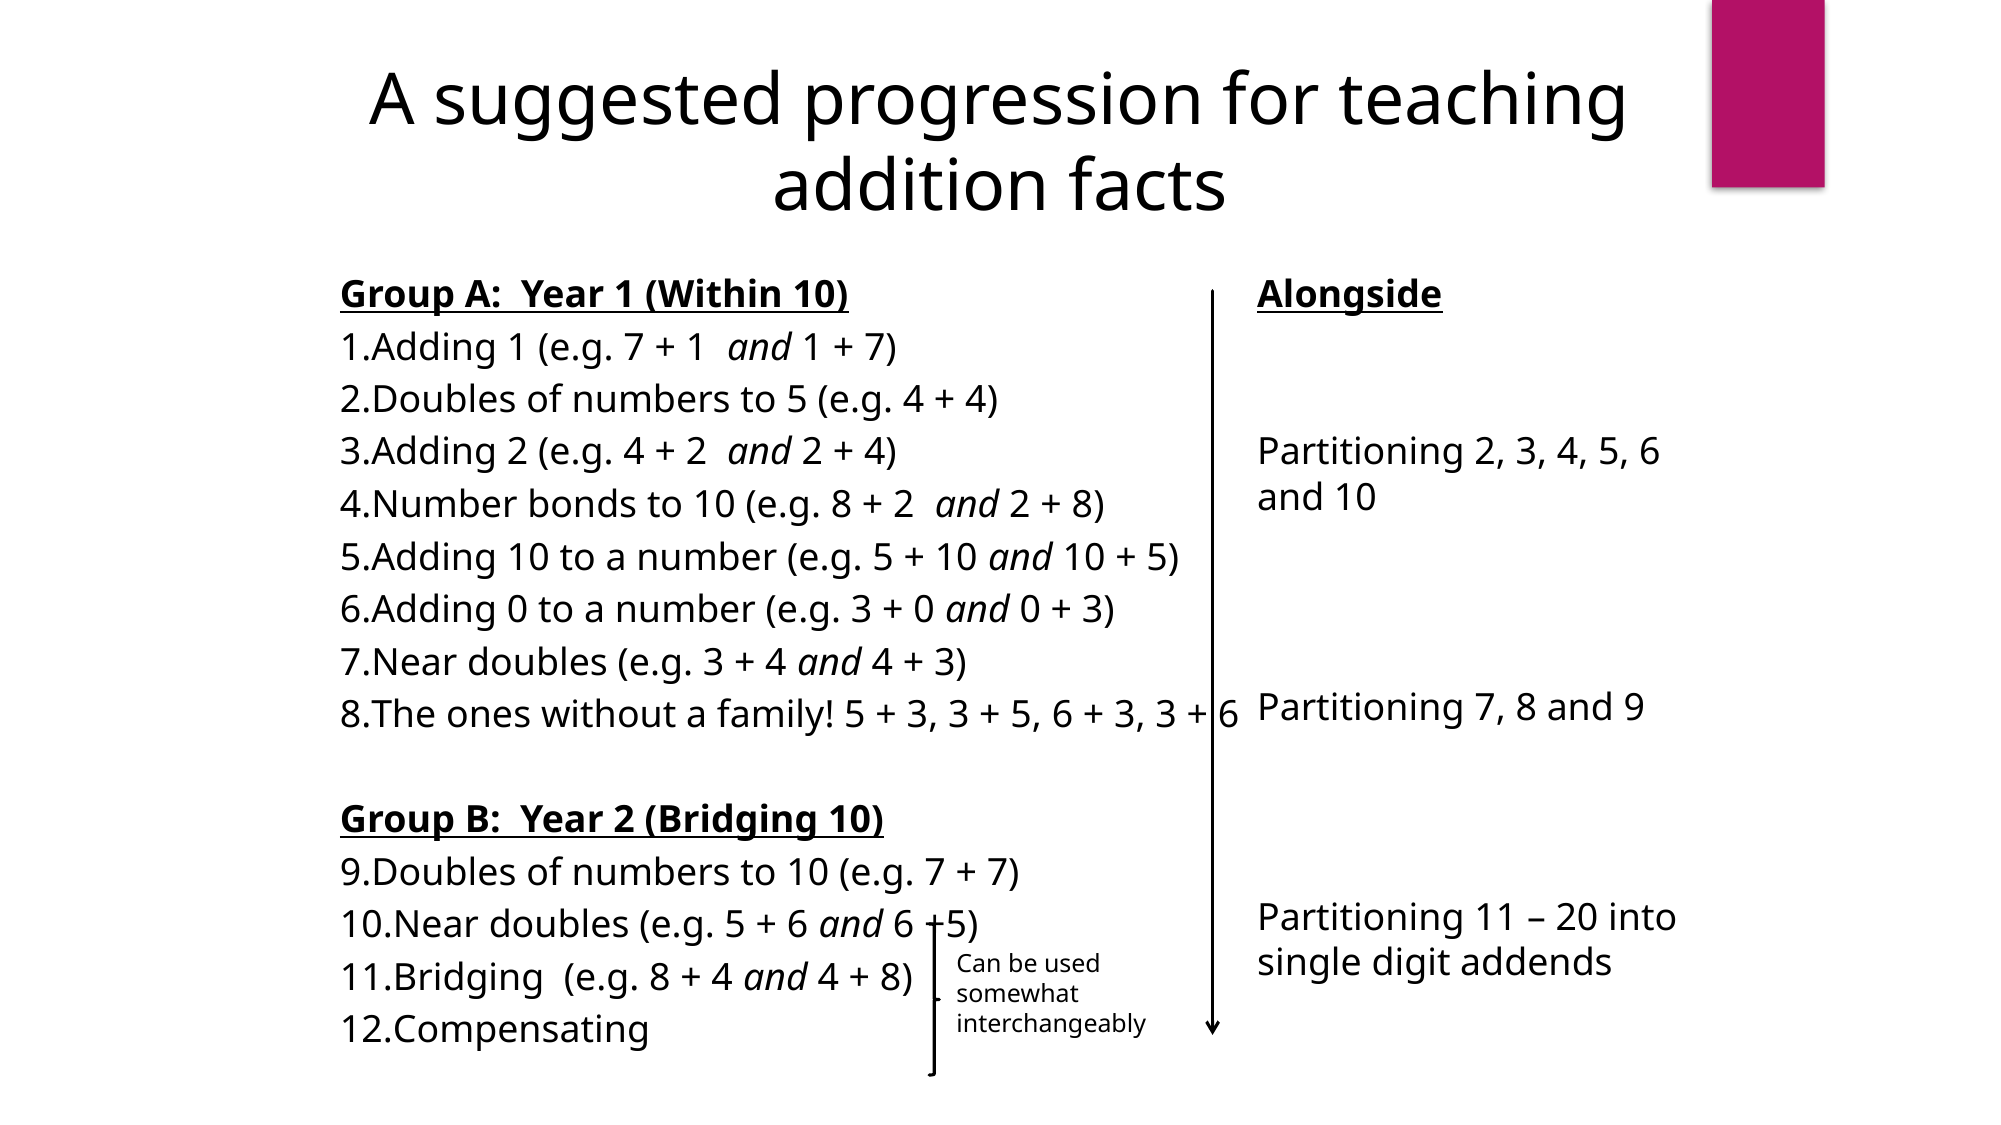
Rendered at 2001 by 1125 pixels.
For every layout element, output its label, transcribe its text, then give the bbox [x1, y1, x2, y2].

text_box Alongside Partitioning 2, 3, 4, 5, 6 and 10 Partitioning 7, 8 and 9 Partitioning 11 – 20 into single digit addends [1242, 262, 1733, 1059]
text_box [928, 923, 941, 1076]
text_box Can be used somewhat interchangeably [941, 940, 1178, 1076]
text_box Group A: Year 1 (Within 10) Adding 1 (e.g. 7 + 1 and 1 + 7) Doubles of numbers to 5 (e.g. 4 + 4) Adding 2 (e.g. 4 + 2 and 2 + 4) Number bonds to 10 (e.g. 8 + 2 and 2 + 8) Adding 10 to a number (e.g. 5 + 10 and 10 + 5) Adding 0 to a number (e.g. 3 + 0 and 0 + 3) Near doubles (e.g. 3 + 4 and 4 + 3) The ones without a family! 5 + 3, 3 + 5, 6 + 3, 3 + 6 Group B: Year 2 (Bridging 10) Doubles of numbers to 10 (e.g. 7 + 7) Near doubles (e.g. 5 + 6 and 6 +5) Bridging (e.g. 8 + 4 and 4 + 8) Compensating [324, 262, 1242, 1059]
text_box A suggested progression for teaching addition facts [324, 45, 1675, 233]
